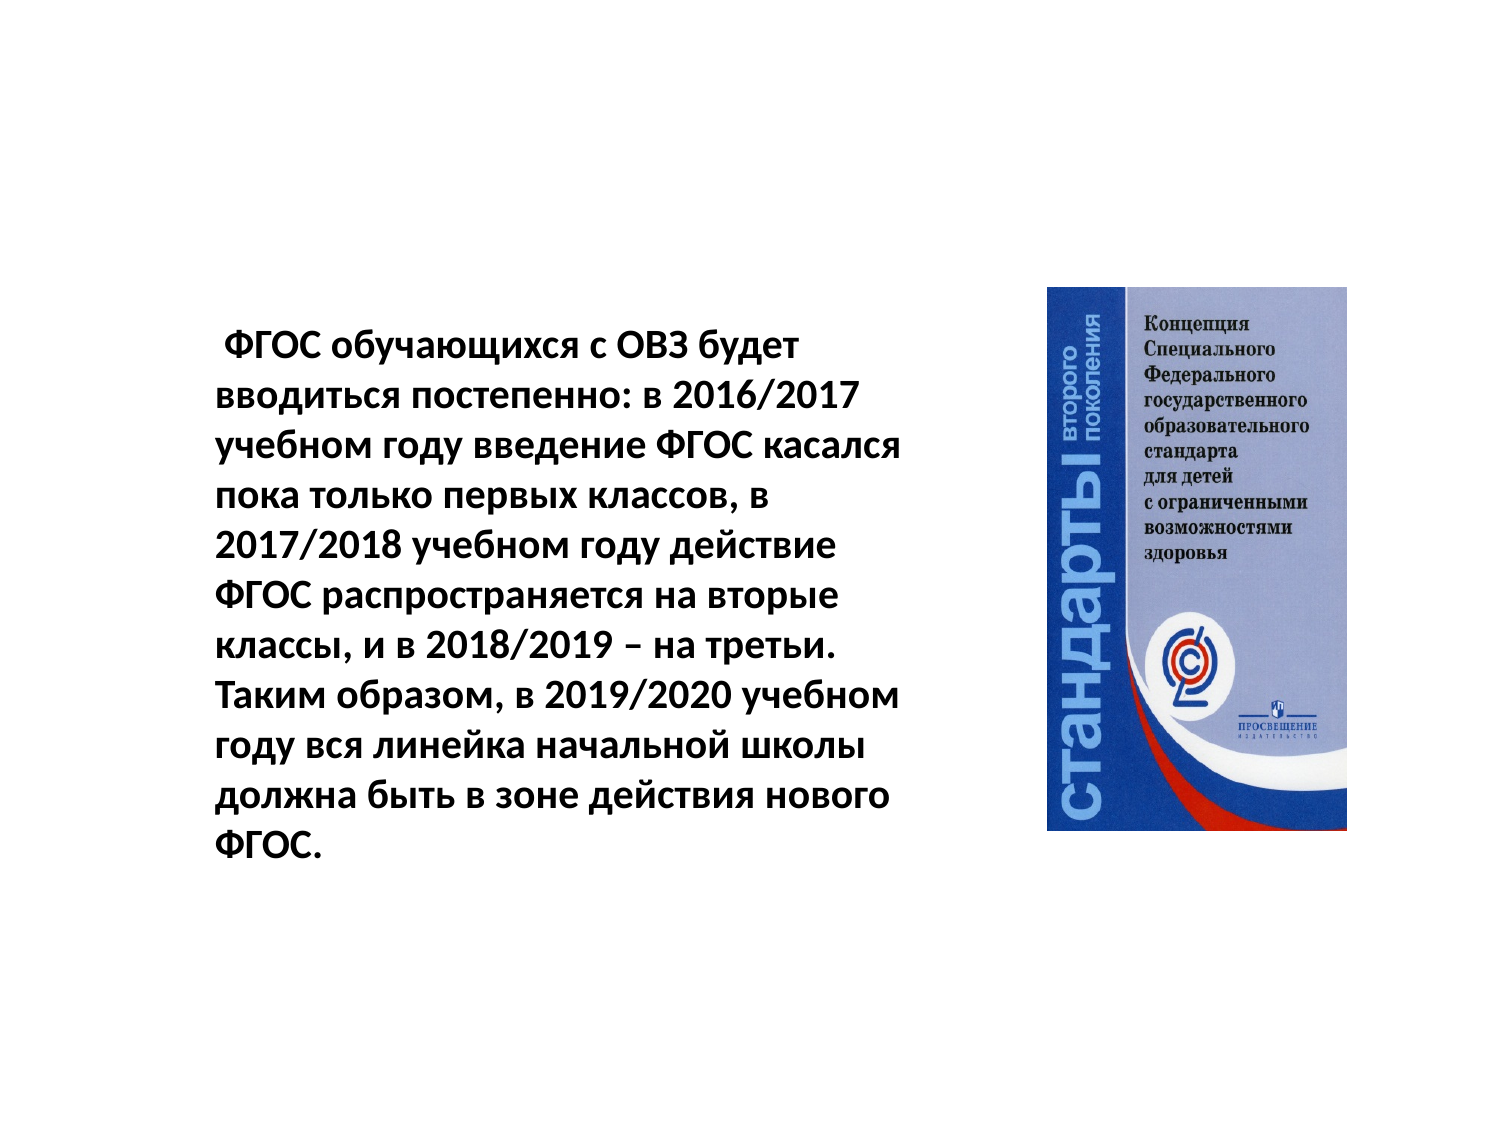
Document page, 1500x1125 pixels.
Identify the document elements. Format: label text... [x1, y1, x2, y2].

picture [1047, 286, 1347, 831]
text_box ФГОС обучающихся с ОВЗ будет вводиться постепенно: в 2016/2017 учебном году введение ФГОС касался пока только первых классов, в 2017/2018 учебном году действие ФГОС распространяется на вторые классы, и в 2018/2019 – на третьи. Таким образом, в 2019/2020 учебном году вся линейка начальной школы должна быть в зоне действия нового ФГОС. [199, 309, 950, 875]
